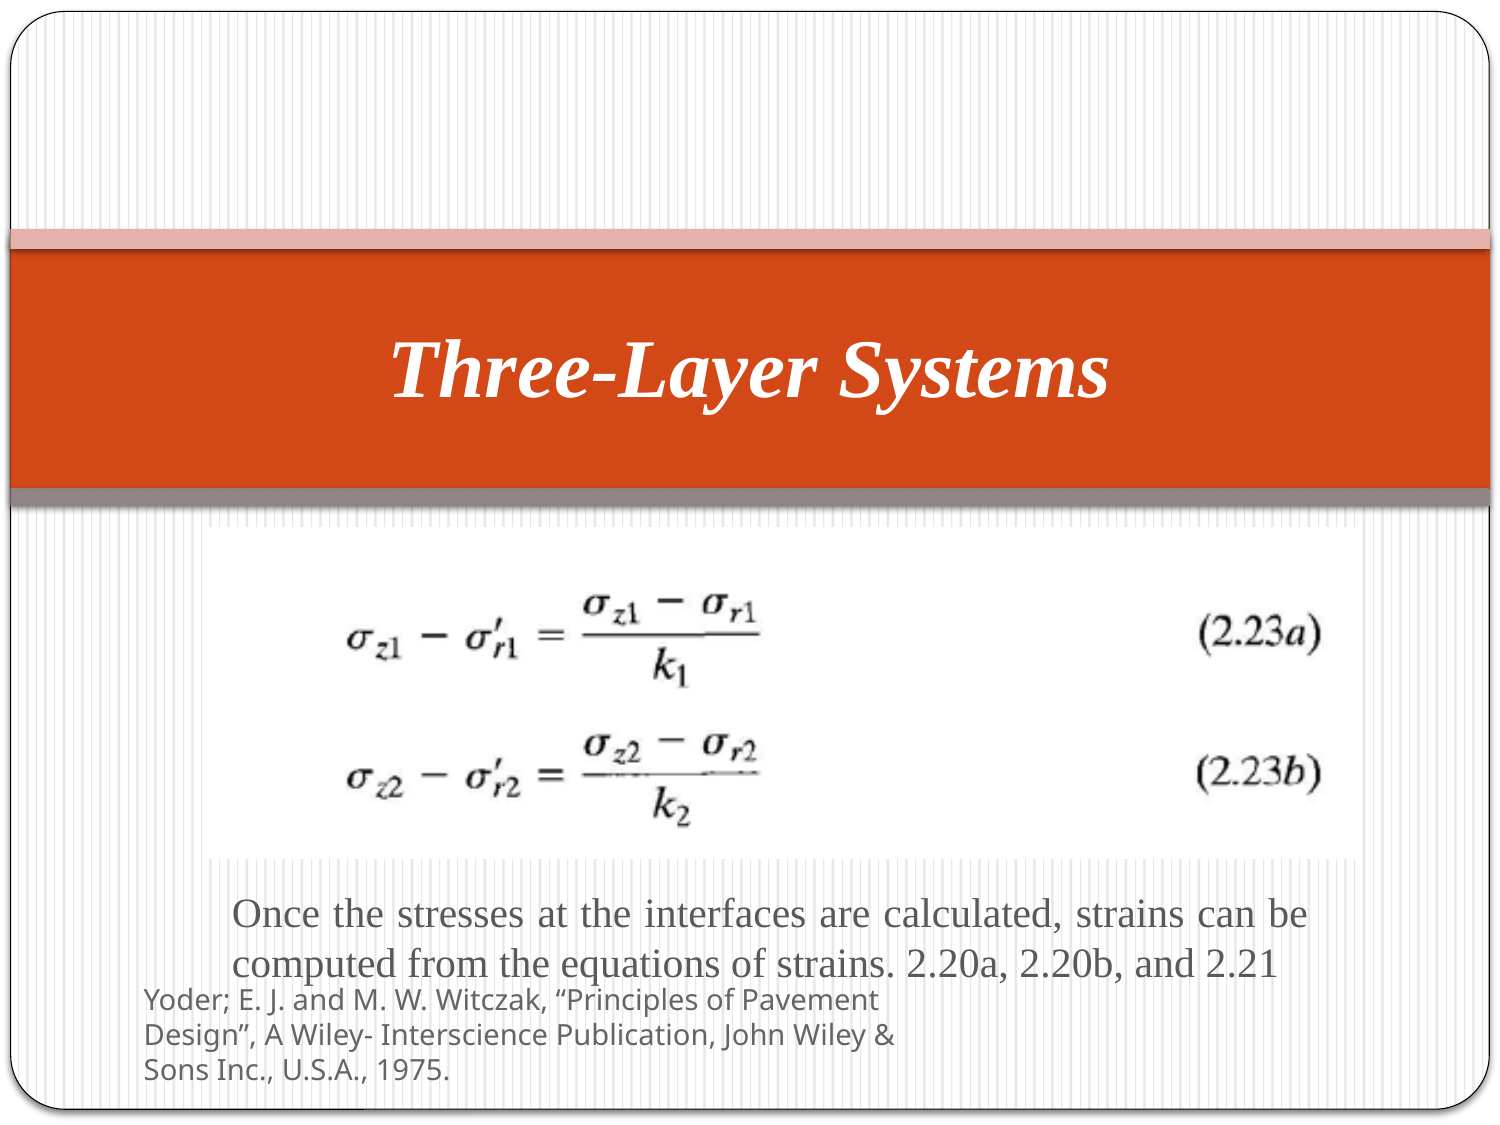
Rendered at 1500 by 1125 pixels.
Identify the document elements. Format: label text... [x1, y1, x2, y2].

text_box Once the stresses at the interfaces are calculated, strains can be computed from the equations of strains. 2.20a, 2.20b, and 2.21 [199, 878, 1325, 994]
title Three-Layer Systems [75, 247, 1425, 489]
picture [206, 526, 1361, 860]
footer Yoder; E. J. and M. W. Witczak, “Principles of Pavement Design”, A Wiley- Interscience Publication, John Wiley & Sons Inc., U.S.A., 1975. [128, 996, 914, 1072]
